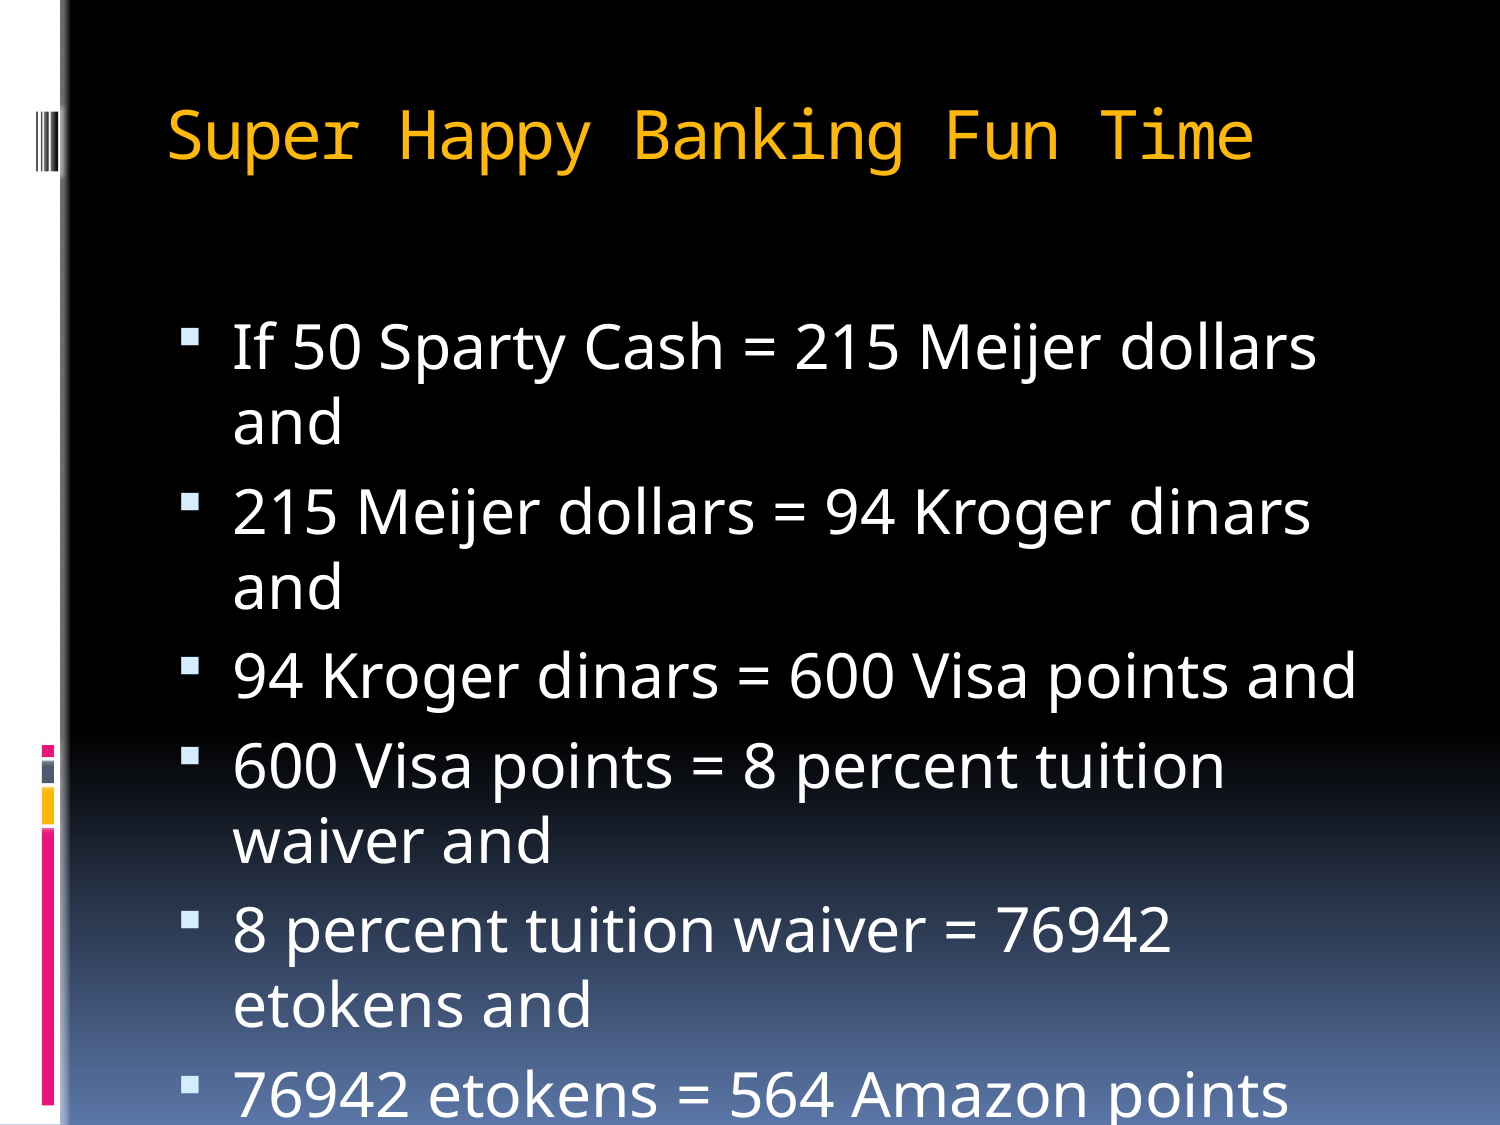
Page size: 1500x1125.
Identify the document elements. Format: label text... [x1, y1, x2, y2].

title Super Happy Banking Fun Time [150, 84, 1425, 235]
list If 50 Sparty Cash = 215 Meijer dollars and 215 Meijer dollars = 94 Kroger dinars and 94 Kroger dinars = 600 Visa points and 600 Visa points = 8 percent tuition waiver and 8 percent tuition waiver = 76942 etokens and 76942 etokens = 564 Amazon points and 564 Amazon points = 4 Detmers dollars what do you get for 64 Aponte Leks? [149, 299, 1426, 1038]
